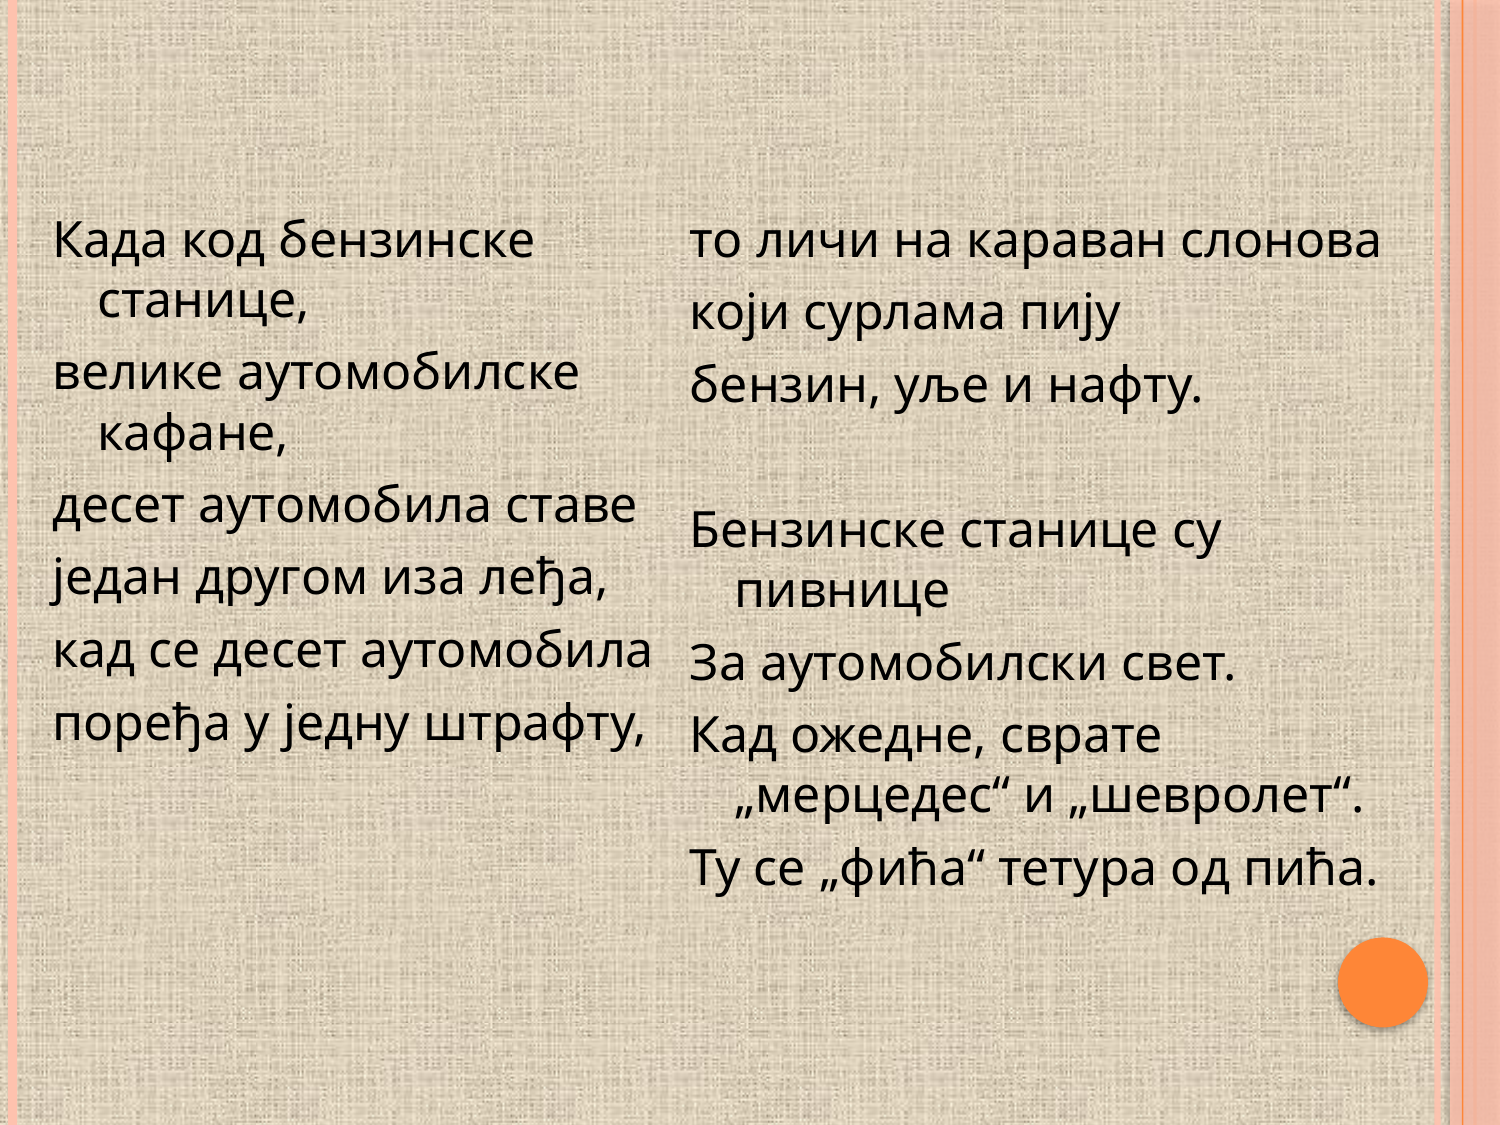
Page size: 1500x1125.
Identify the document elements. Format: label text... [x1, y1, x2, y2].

picture [18, 0, 1434, 1125]
picture [0, 0, 7, 1125]
list то личи на караван слонова који сурлама пију бензин, уље и нафту. Бензинске станице су пивнице За аутомобилски свет. Кад ожедне, сврате „мерцедес“ и „шевролет“. Ту се „фића“ тетура од пића. [675, 200, 1425, 1013]
picture [1441, 0, 1449, 1125]
list Када код бензинске станице, велике аутомобилске кафане, десет аутомобила ставе један другом иза леђа, кад се десет аутомобила поређа у једну штрафту, [37, 200, 675, 1013]
